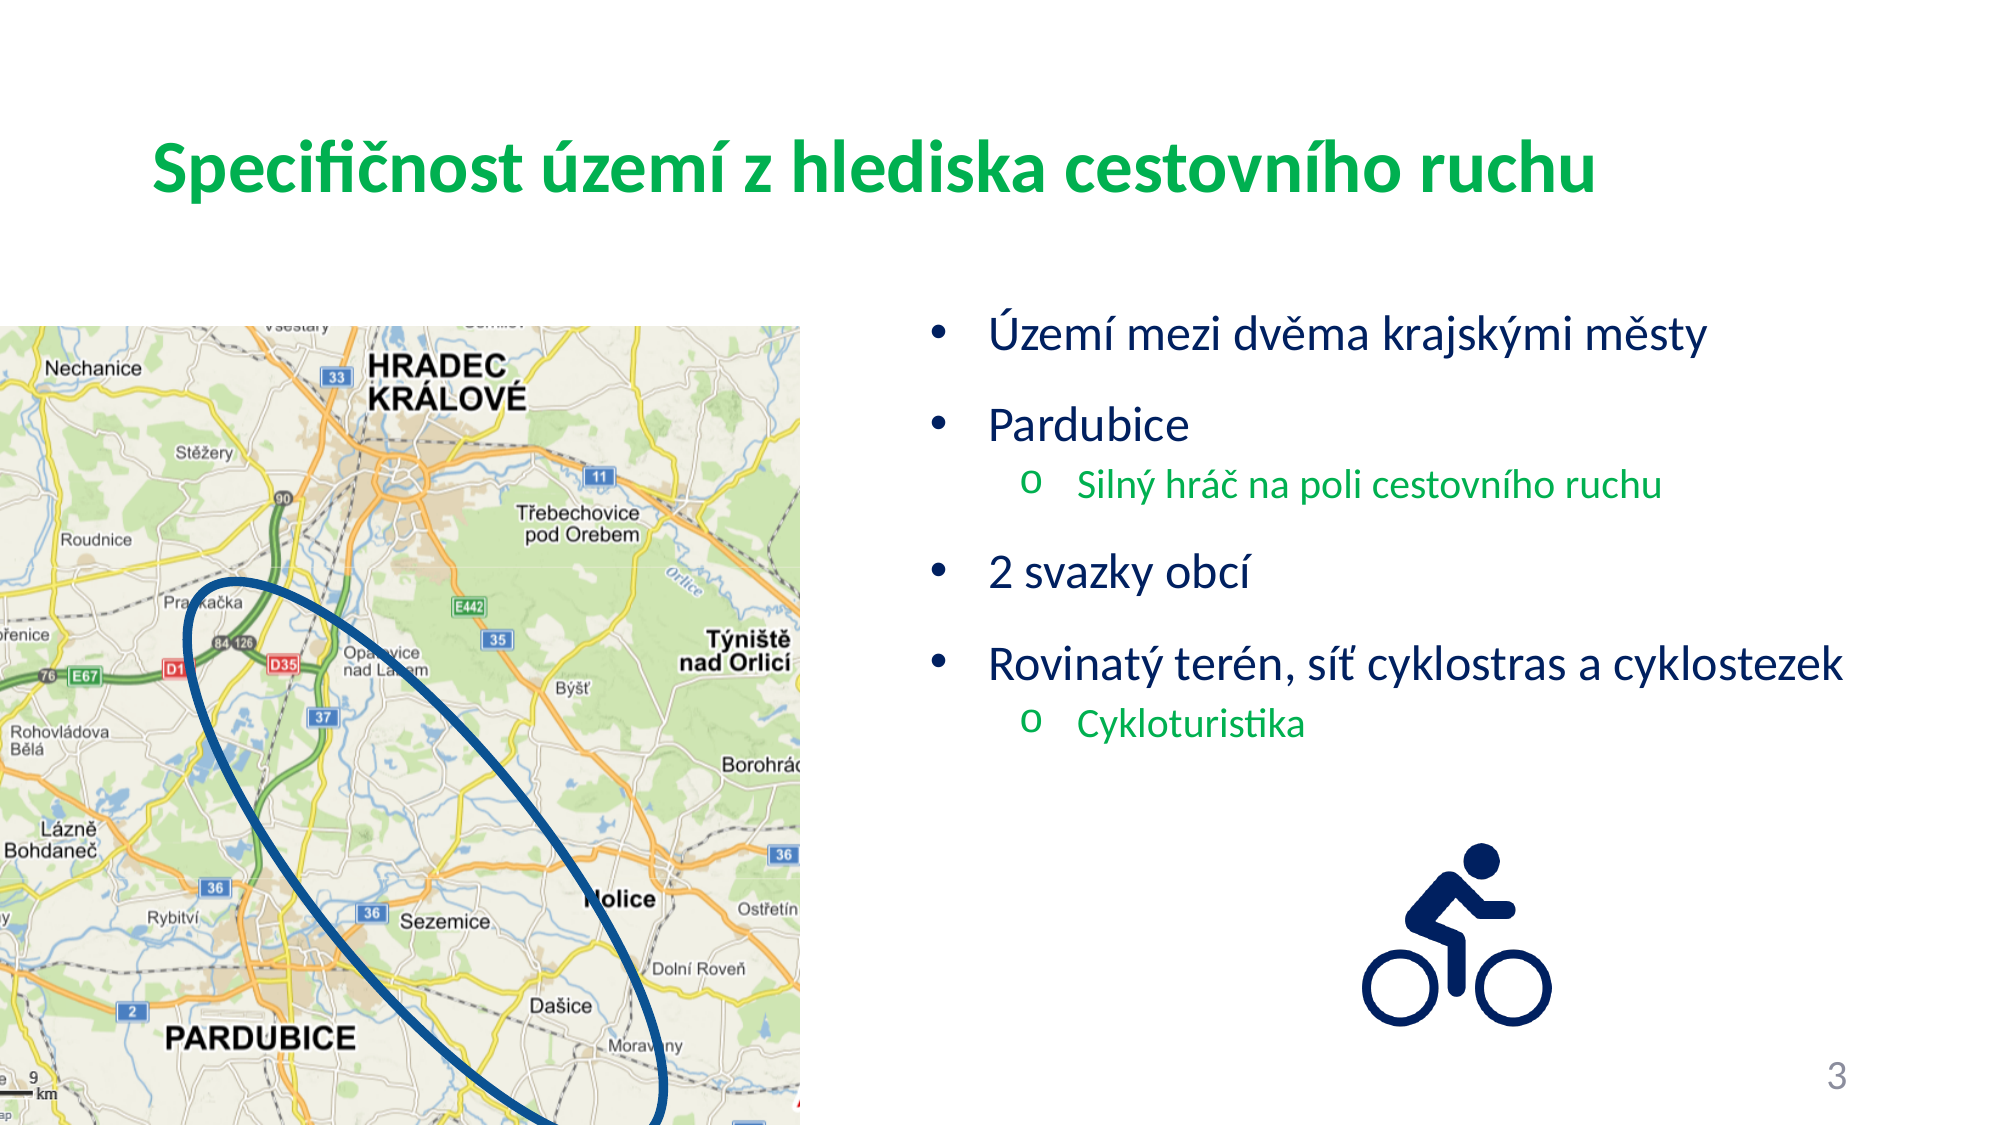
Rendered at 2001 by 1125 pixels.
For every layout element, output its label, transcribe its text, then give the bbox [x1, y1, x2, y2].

title Specifičnost území z hlediska cestovního ruchu [137, 59, 1863, 278]
picture [1348, 826, 1565, 1043]
slide_number 3 [1412, 1042, 1863, 1103]
picture [0, 326, 800, 1125]
list Území mezi dvěma krajskými městy Pardubice Silný hráč na poli cestovního ruchu 2 svazky obcí Rovinatý terén, síť cyklostras a cyklostezek Cykloturistika [914, 299, 1863, 1014]
